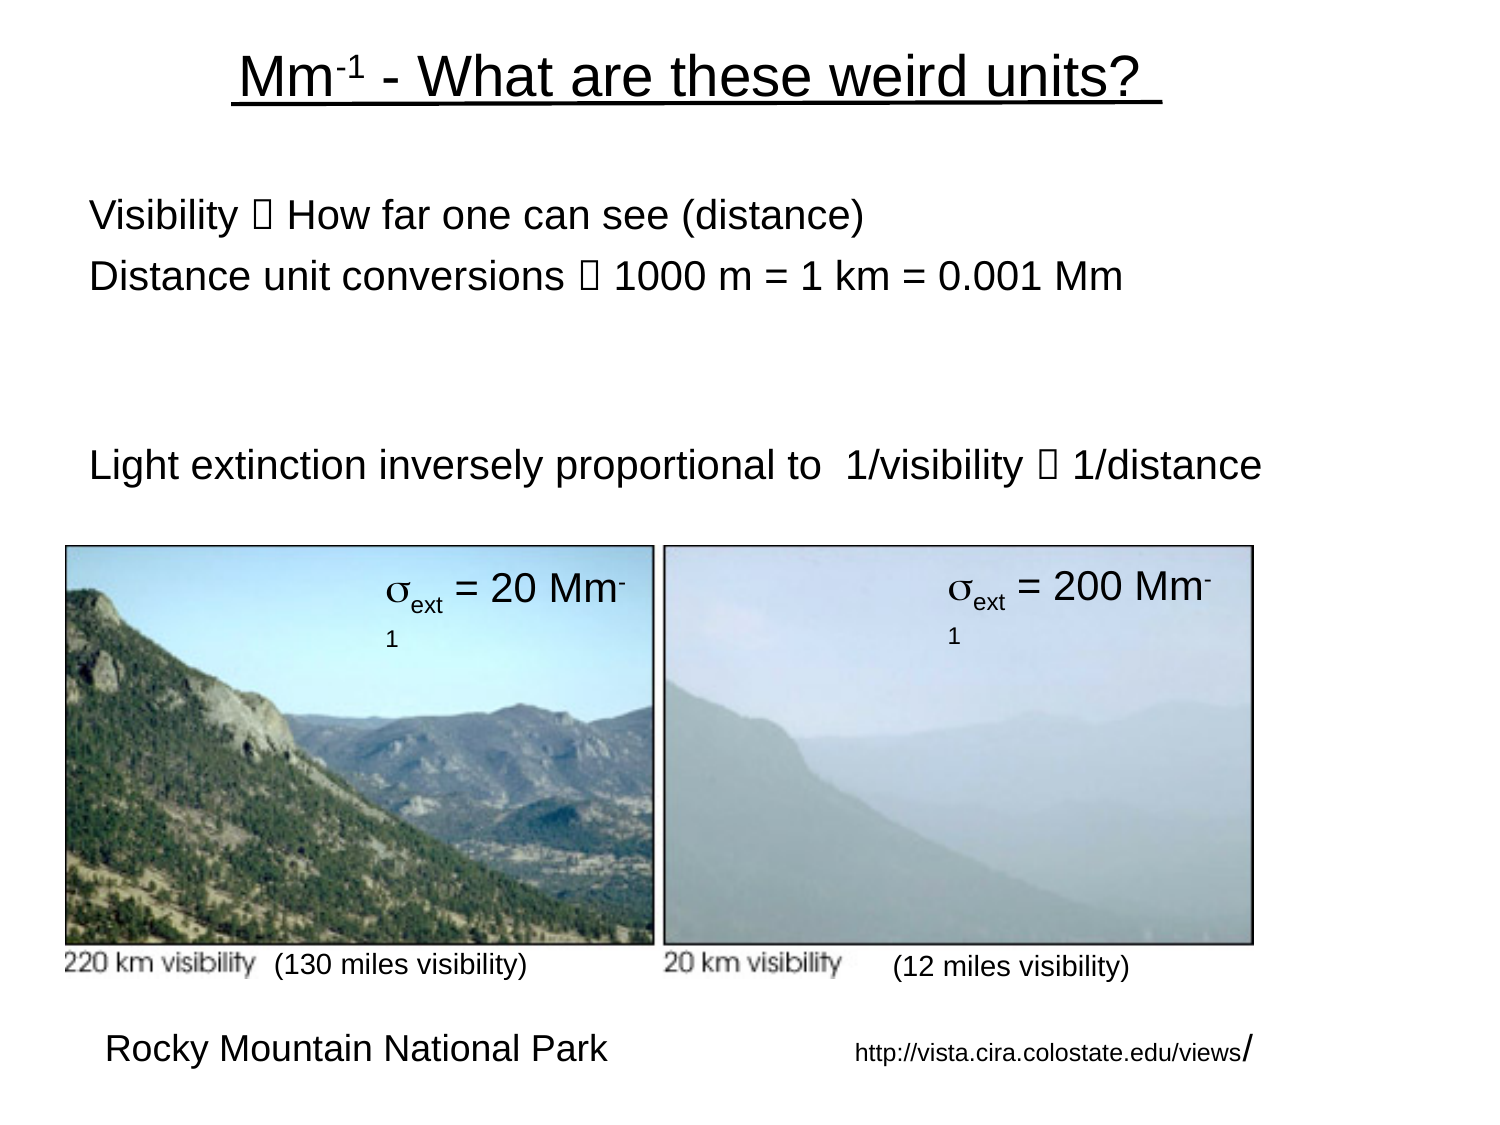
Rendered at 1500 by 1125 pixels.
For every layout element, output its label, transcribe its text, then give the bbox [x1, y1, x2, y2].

text_box Rocky Mountain National Park http://vista.cira.colostate.edu/views/ [90, 1016, 1268, 1076]
text_box Visibility  How far one can see (distance) Light extinction inversely proportional to 1/visibility  1/distance [73, 180, 1278, 496]
text_box Mm-1 - What are these weird units? [223, 30, 1157, 115]
text_box Distance unit conversions  1000 m = 1 km = 0.001 Mm [74, 241, 1139, 307]
picture [65, 544, 1254, 979]
